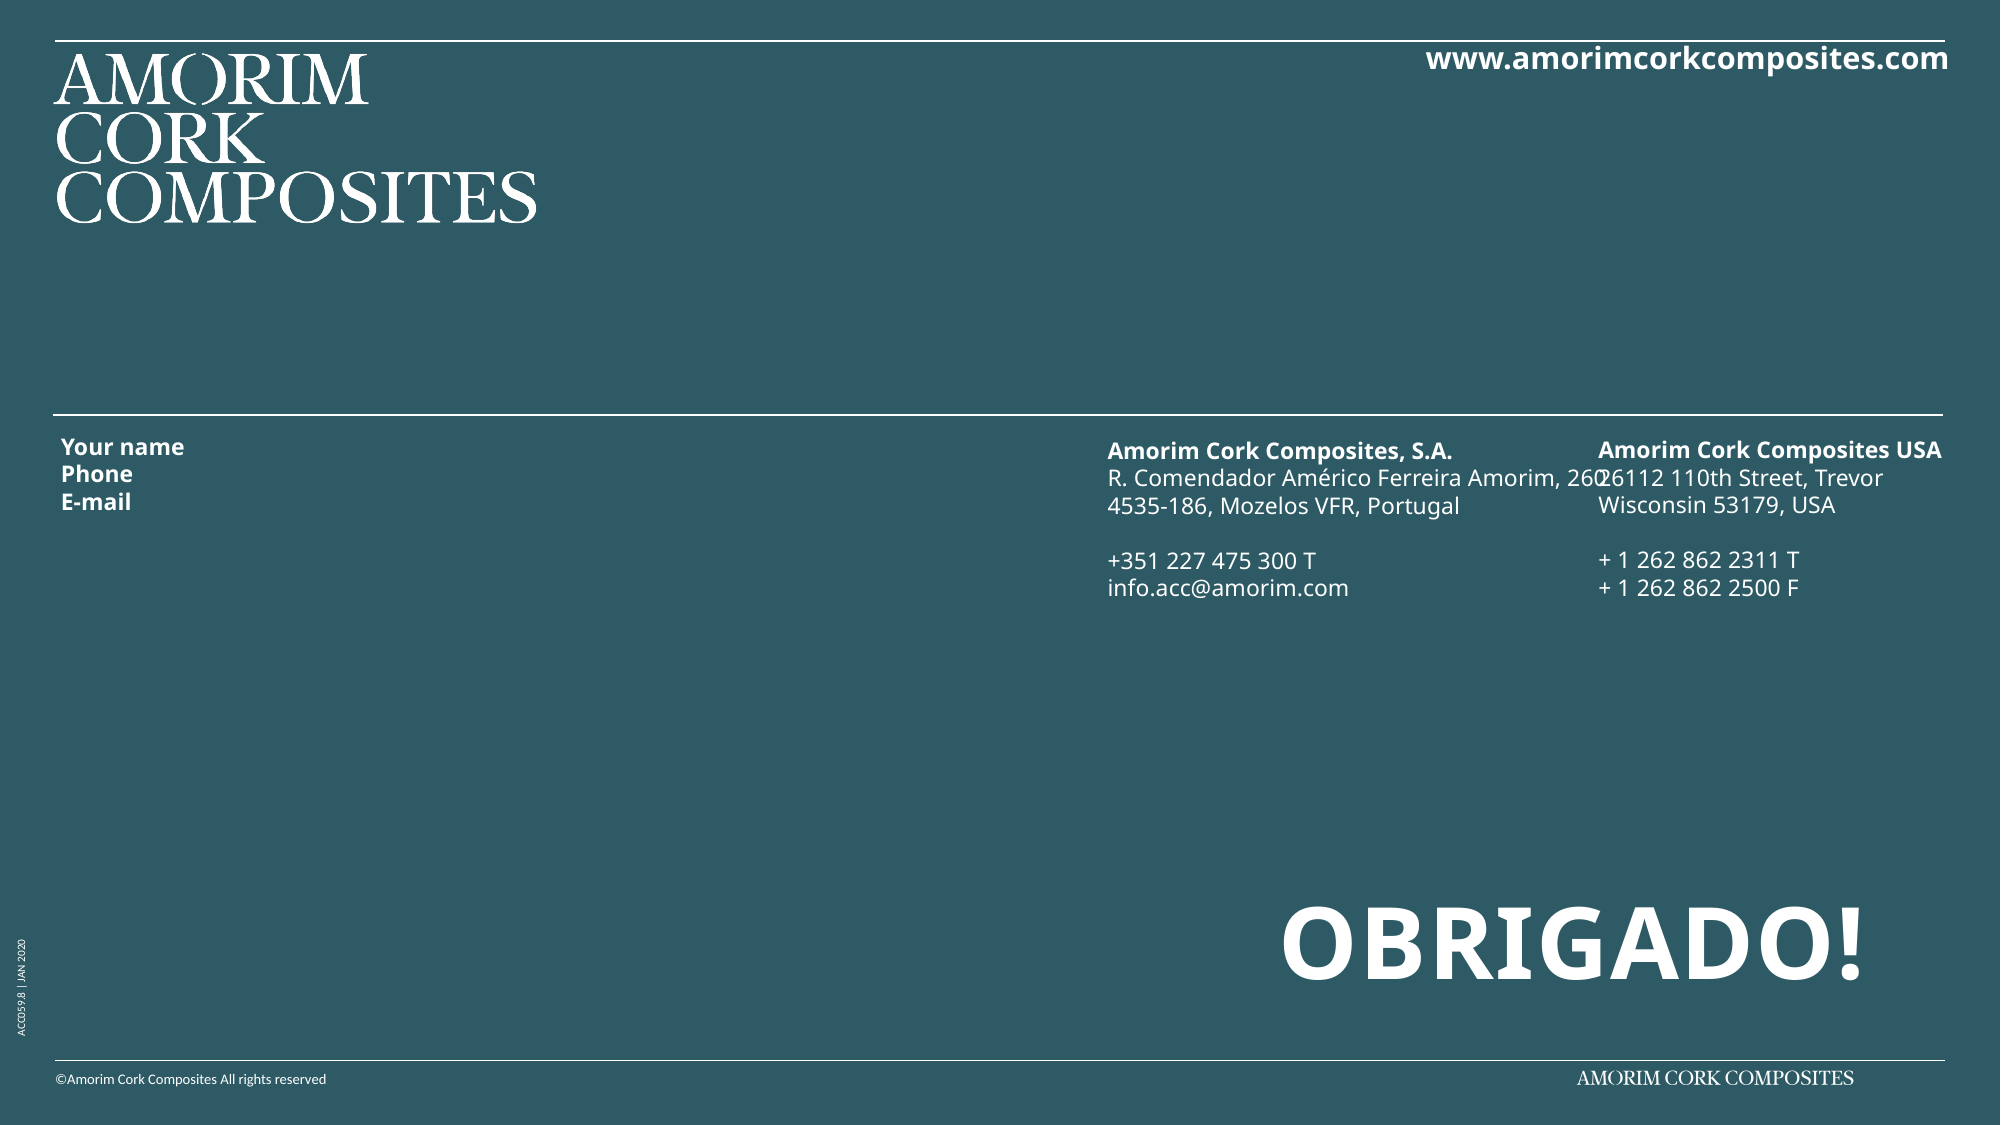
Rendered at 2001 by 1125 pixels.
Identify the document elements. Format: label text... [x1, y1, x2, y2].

text_box Your name Phone E-mail [46, 425, 413, 523]
picture [1575, 1069, 1855, 1087]
